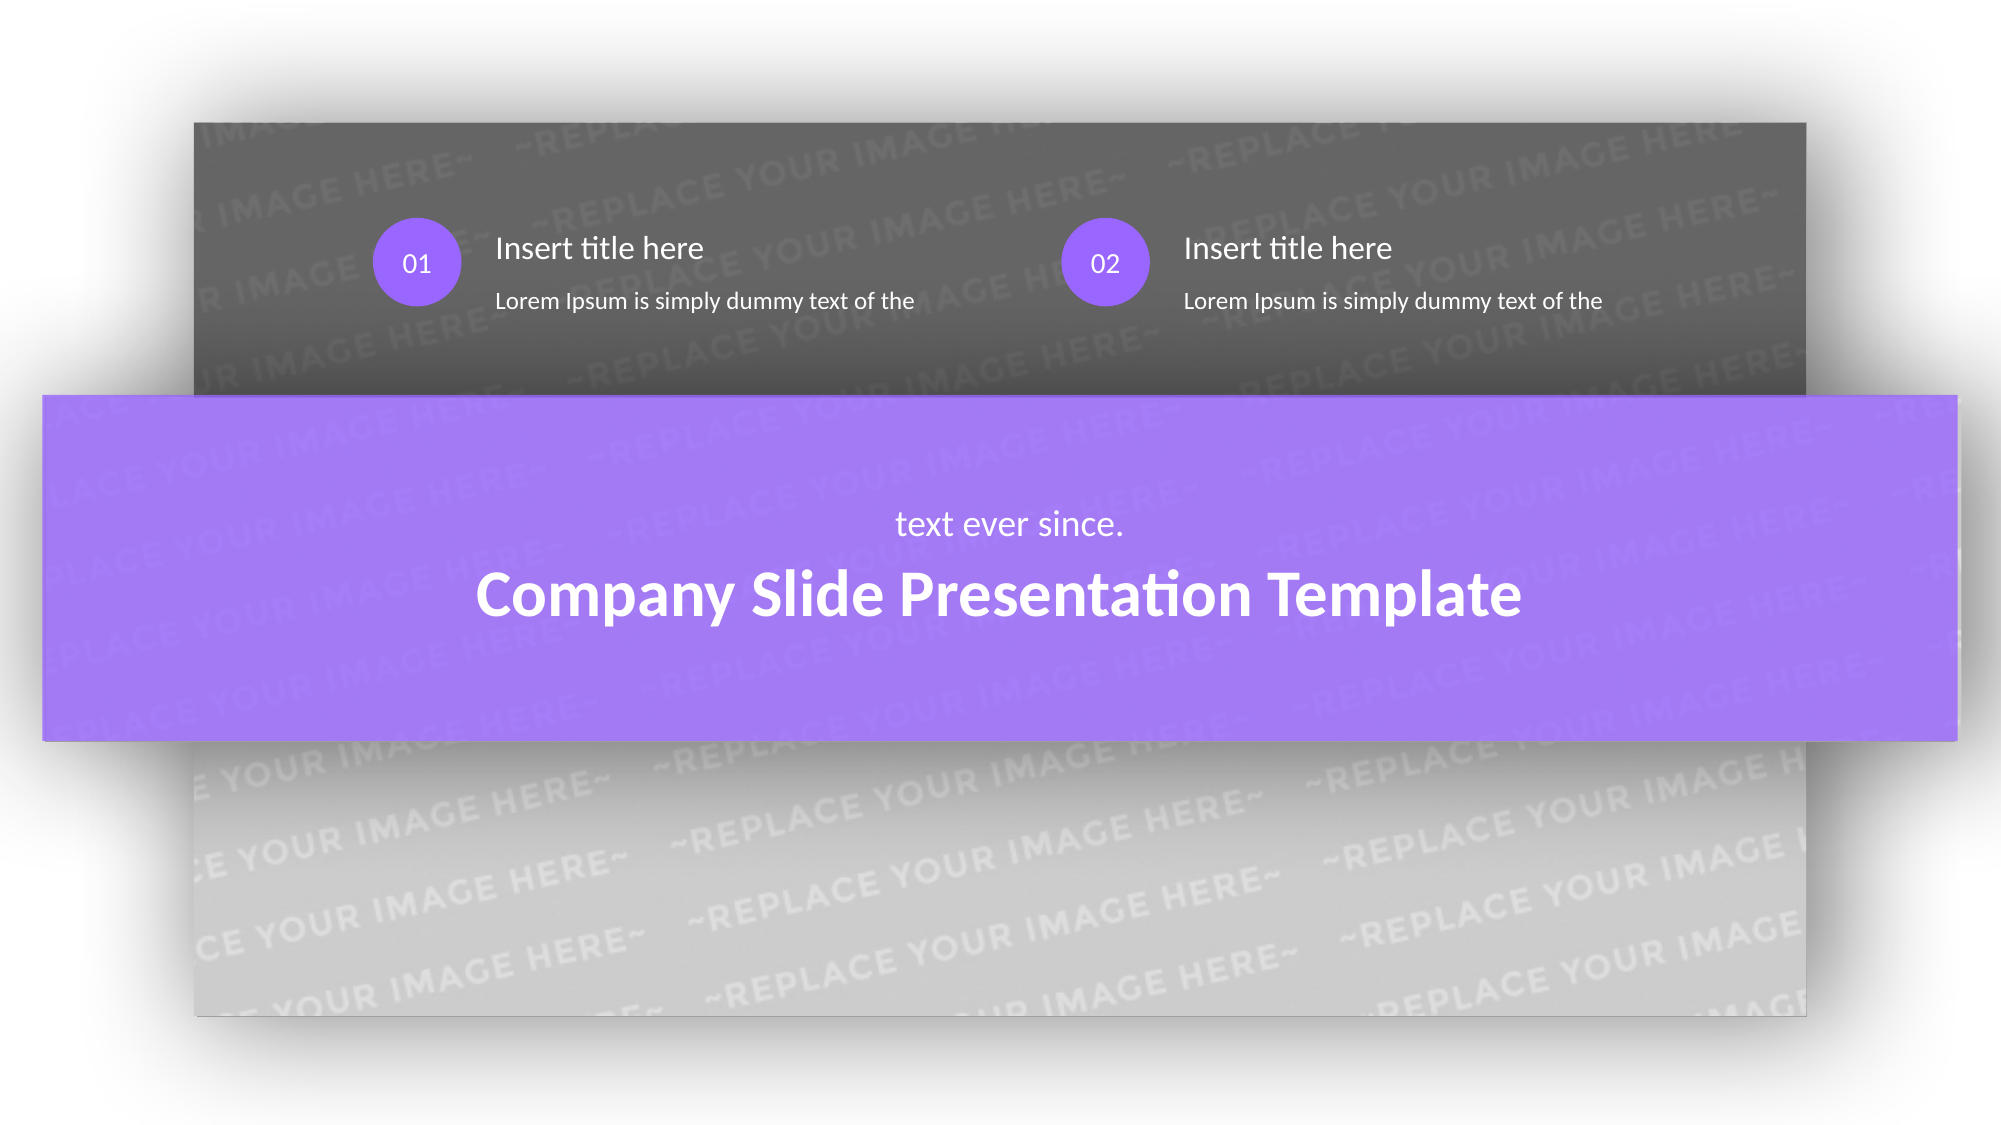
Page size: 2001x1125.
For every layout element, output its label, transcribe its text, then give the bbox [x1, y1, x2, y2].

text_box Company Slide Presentation Template [362, 551, 1638, 657]
text_box [41, 394, 1959, 742]
text_box Insert title here [480, 218, 766, 274]
text_box text ever since. [880, 469, 1149, 552]
picture [193, 742, 1807, 1016]
text_box 01 [371, 216, 463, 308]
text_box [193, 122, 1807, 394]
text_box Insert title here [1169, 218, 1454, 274]
text_box 02 [1060, 216, 1151, 308]
text_box Lorem Ipsum is simply dummy text of the [1169, 276, 1627, 322]
text_box Lorem Ipsum is simply dummy text of the [480, 276, 939, 322]
